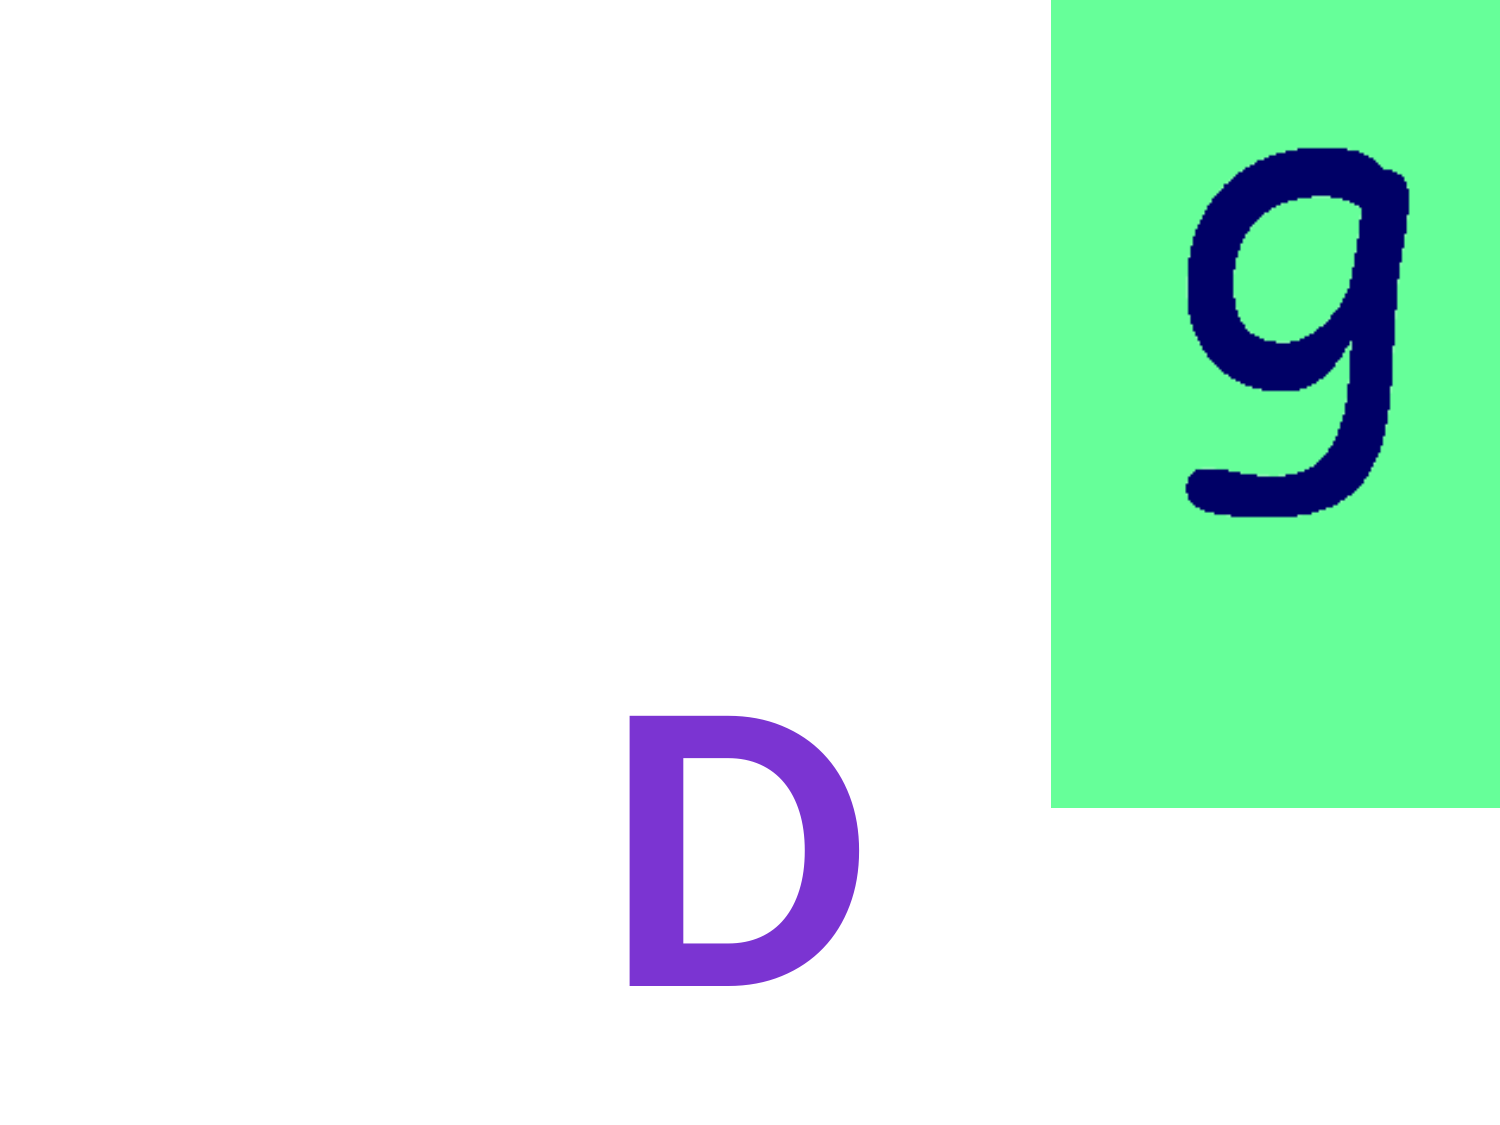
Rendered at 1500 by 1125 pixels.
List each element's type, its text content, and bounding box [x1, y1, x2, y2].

picture [1050, 0, 1500, 808]
text_box D [200, 562, 1276, 1078]
